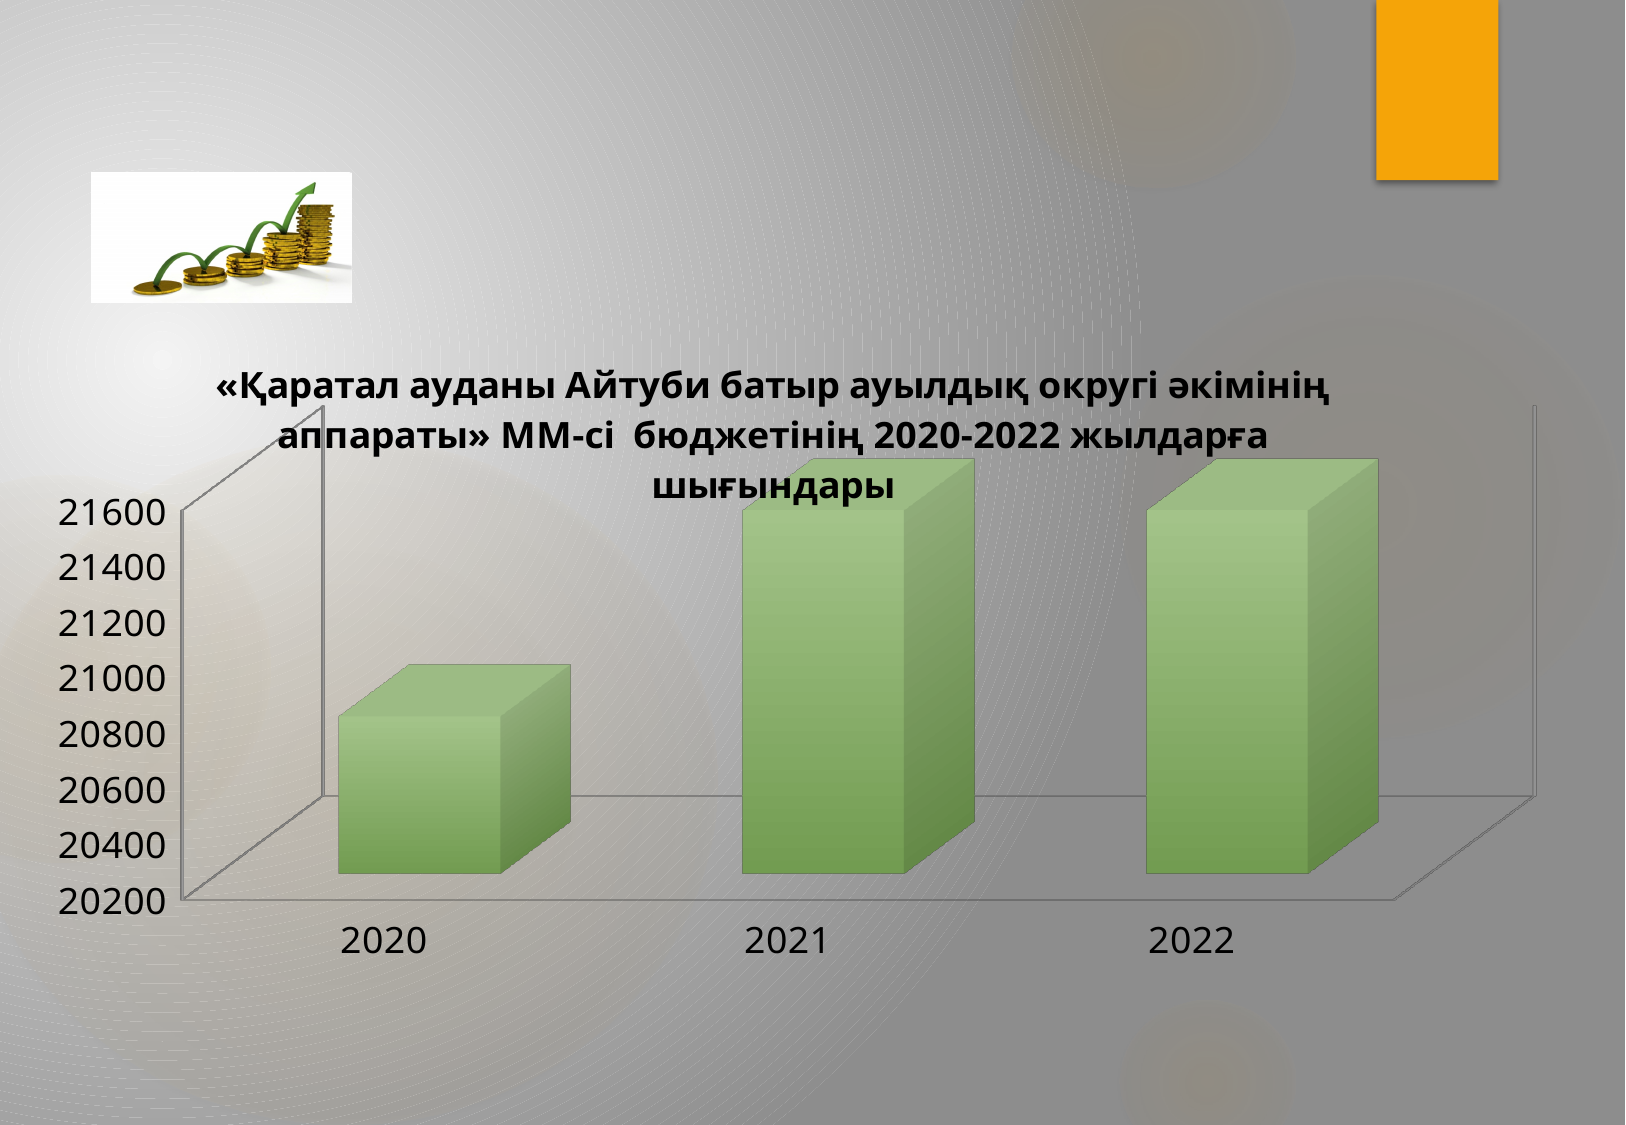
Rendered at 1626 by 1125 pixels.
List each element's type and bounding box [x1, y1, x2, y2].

picture [91, 172, 352, 303]
chart [44, 337, 1582, 965]
